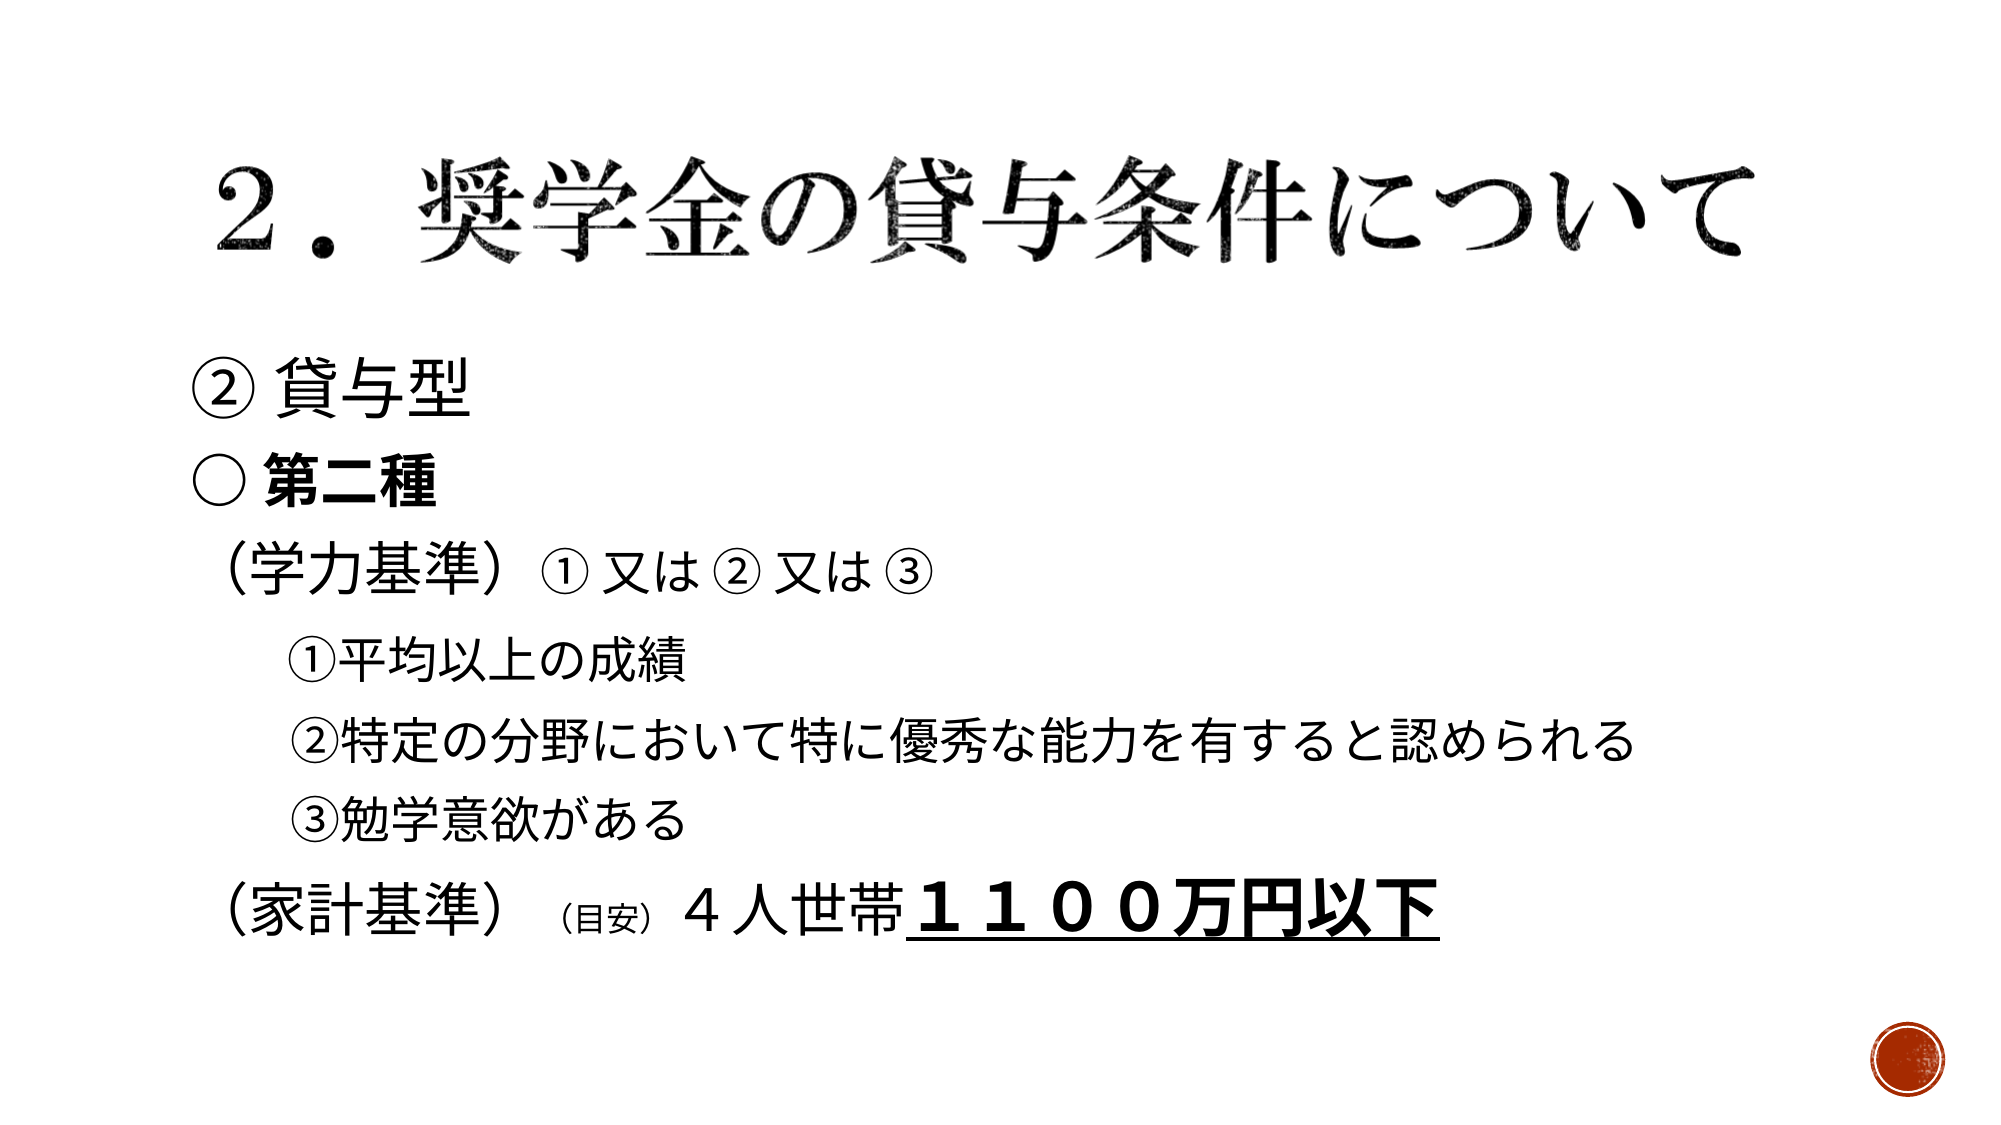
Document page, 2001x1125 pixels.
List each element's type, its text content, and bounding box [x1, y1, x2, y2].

picture [175, 83, 1826, 348]
list ②貸与型 ○第二種 （学力基準）① 又は ② 又は ③ ①平均以上の成績 ②特定の分野において特に優秀な能力を有すると認められる ③勉学意欲がある （家計基準）（目安）４人世帯１１００万円以下 [175, 349, 1826, 1013]
